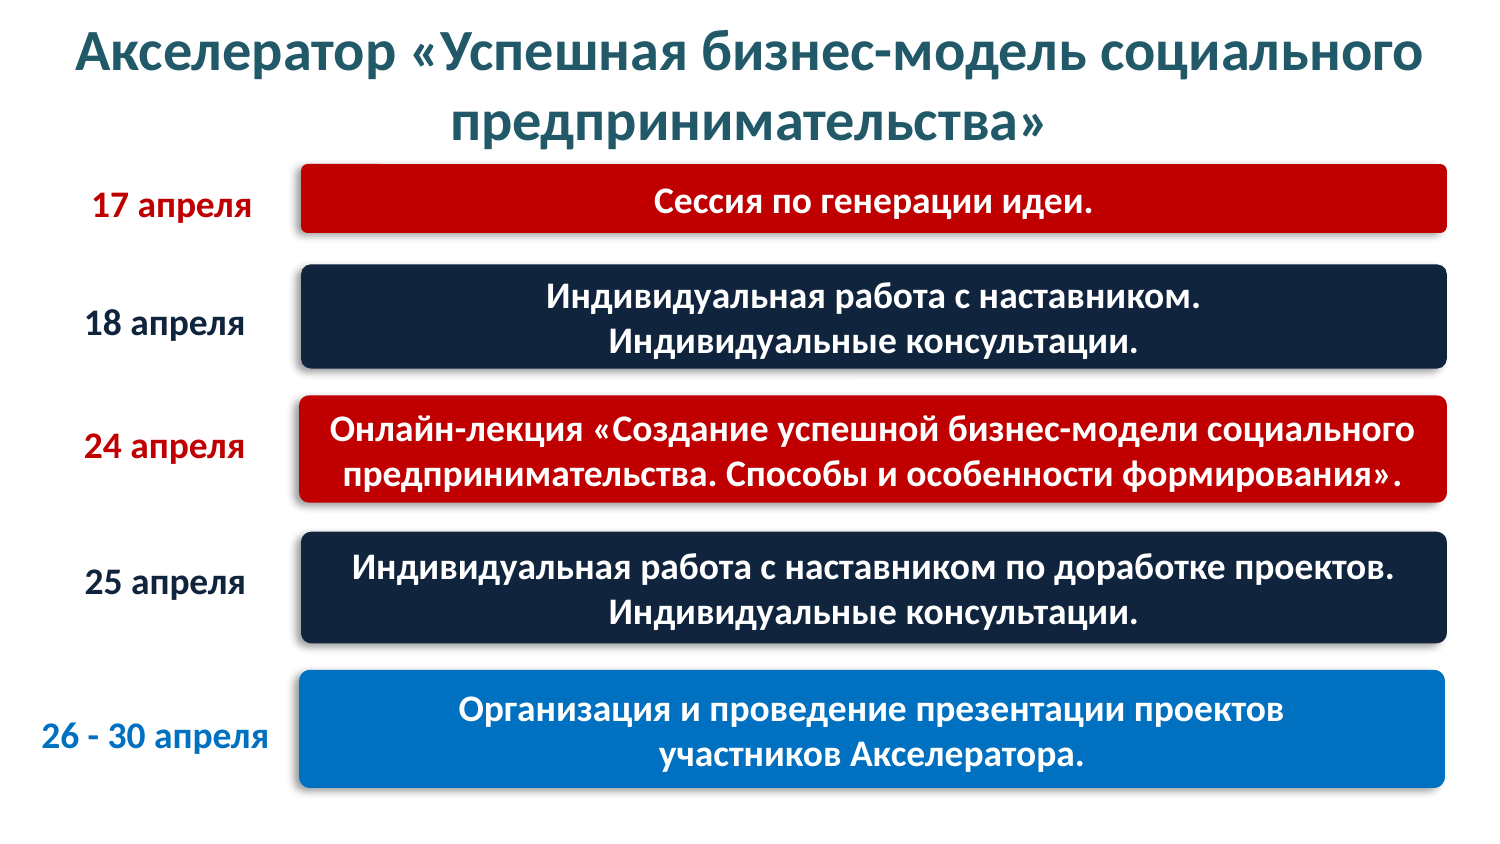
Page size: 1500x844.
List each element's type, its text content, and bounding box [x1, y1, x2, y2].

text_box Онлайн-лекция «Создание успешной бизнес-модели социального предпринимательства. Способы и особенности формирования». [297, 393, 1450, 505]
text_box Организация и проведение презентации проектов участников Акселератора. [296, 667, 1447, 791]
text_box 25 апреля [42, 550, 289, 610]
text_box Акселератор «Успешная бизнес-модель социального предпринимательства» [0, 0, 1500, 164]
text_box 26 - 30 апреля [20, 703, 291, 764]
text_box 17 апреля [48, 172, 295, 232]
text_box Индивидуальная работа с наставником. Индивидуальные консультации. [298, 262, 1449, 371]
text_box Индивидуальная работа с наставником по доработке проектов. Индивидуальные консультации. [298, 529, 1449, 646]
text_box Сессия по генерации идеи. [311, 161, 1449, 236]
text_box 18 апреля [41, 290, 288, 351]
text_box 24 апреля [41, 413, 288, 474]
text_box [103, 161, 321, 266]
